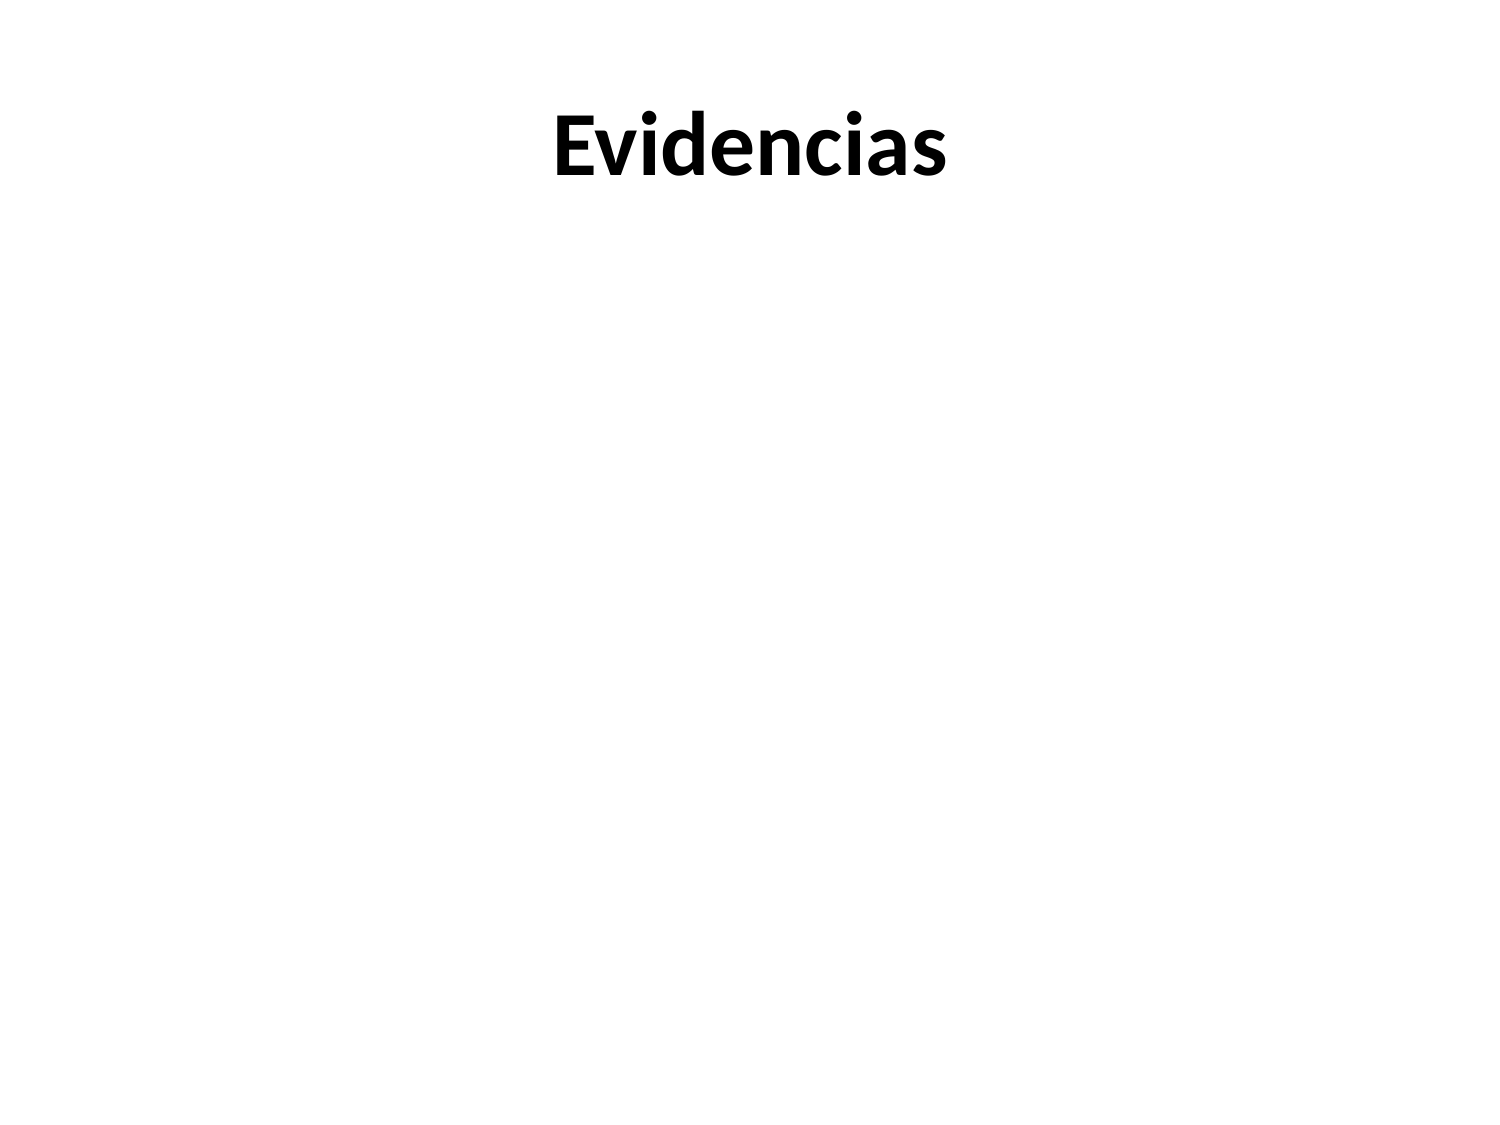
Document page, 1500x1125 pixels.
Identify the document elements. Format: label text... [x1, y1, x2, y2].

title Evidencias [75, 45, 1425, 233]
